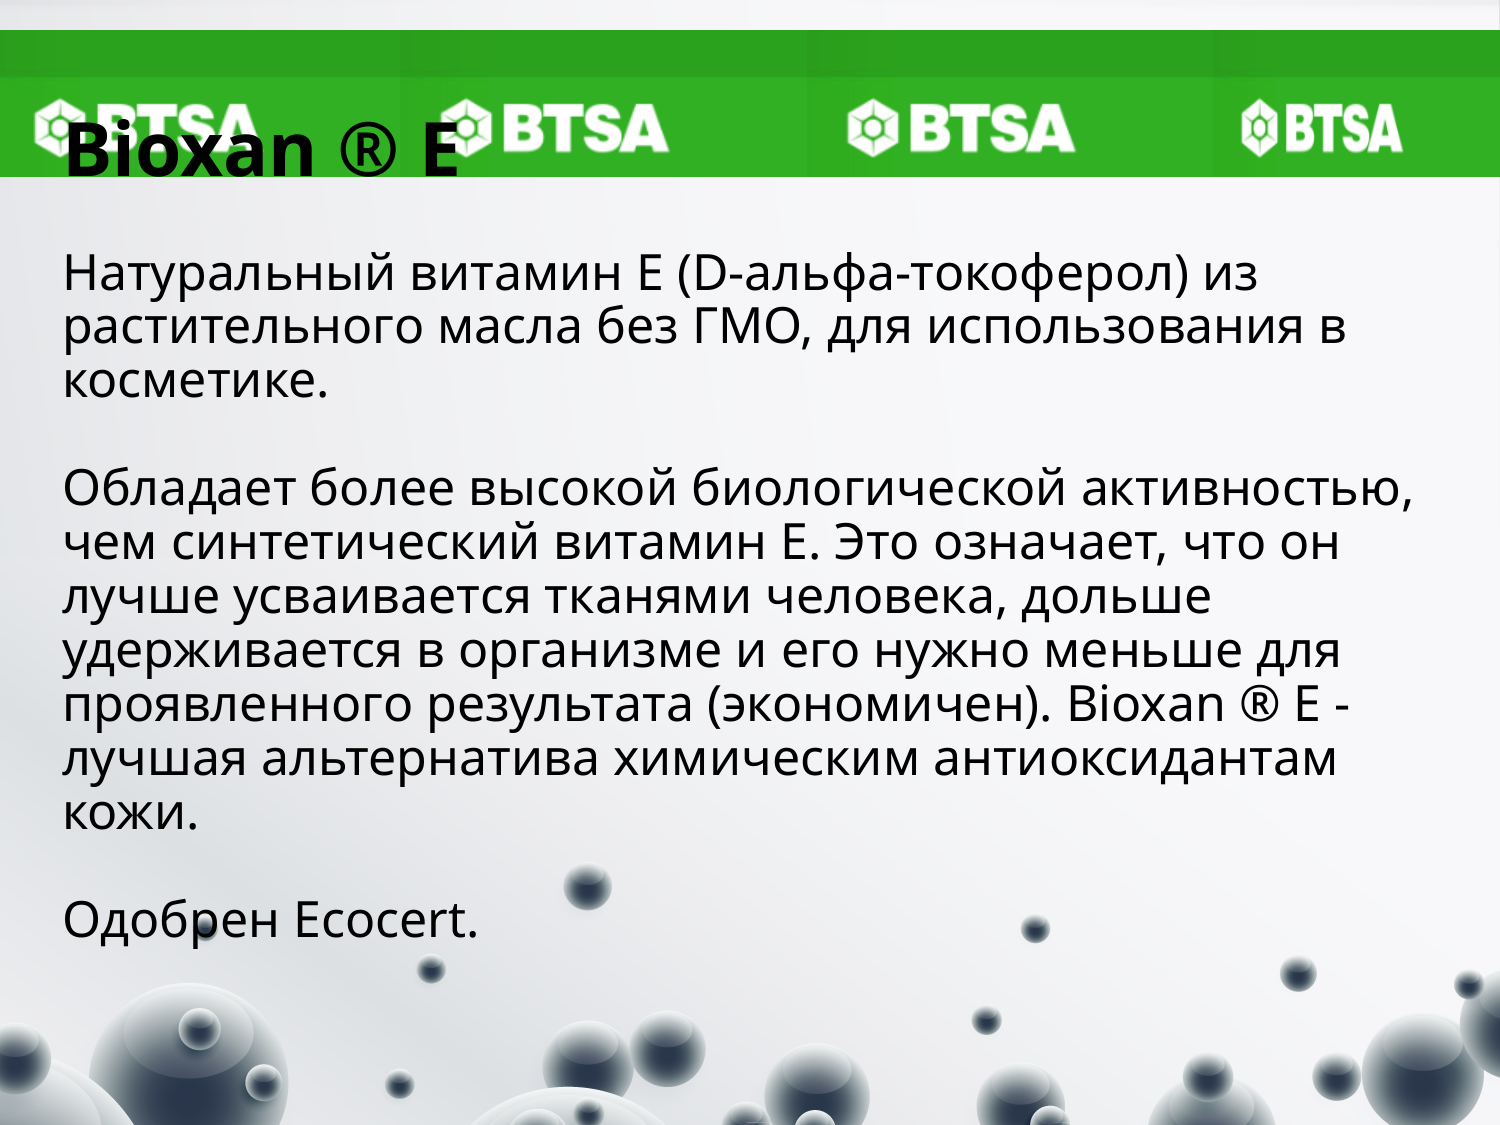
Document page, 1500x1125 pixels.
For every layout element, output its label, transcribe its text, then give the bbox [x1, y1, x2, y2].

text_box Bioxan ® E Натуральный витамин Е (D-альфа-токоферол) из растительного масла без ГМО, для использования в косметике. Обладает более высокой биологической активностью, чем синтетический витамин Е. Это означает, что он лучше усваивается тканями человека, дольше удерживается в организме и его нужно меньше для проявленного результата (экономичен). Bioxan ® E - лучшая альтернатива химическим антиоксидантам кожи. Одобрен Ecocert. [47, 223, 1462, 956]
picture [0, 0, 1500, 1125]
